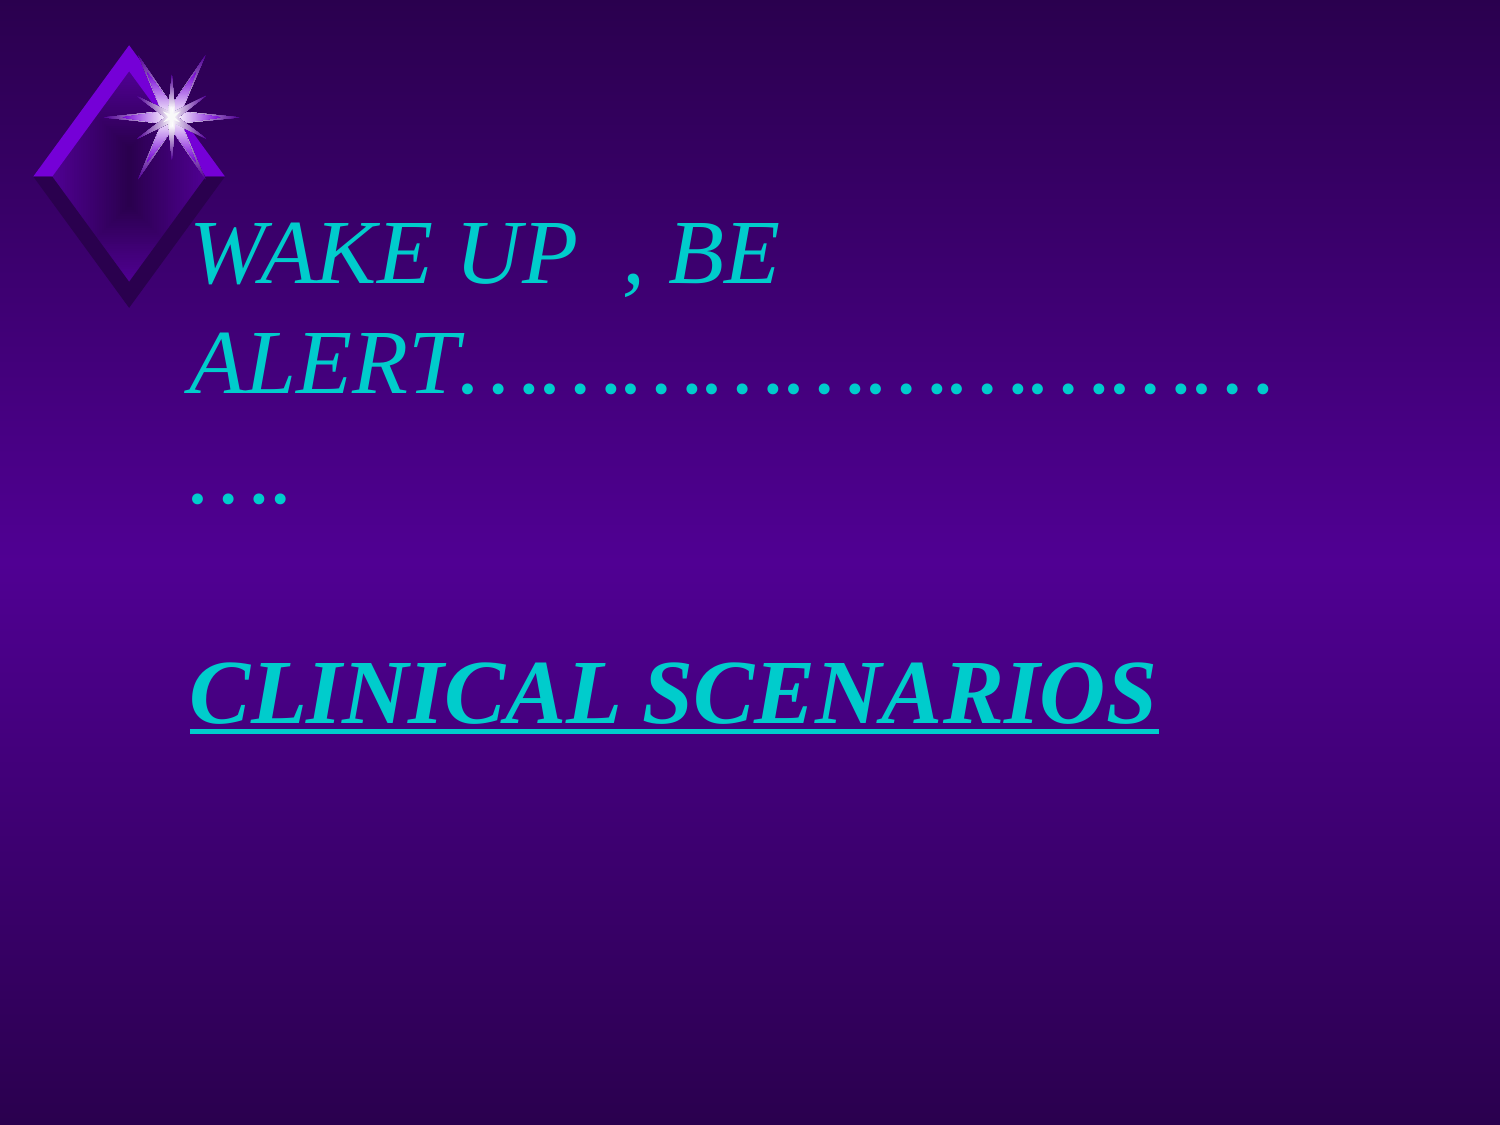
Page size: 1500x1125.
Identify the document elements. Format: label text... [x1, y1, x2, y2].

title WAKE UP , BE ALERT……………………………. CLINICAL SCENARIOS [174, 362, 1338, 573]
